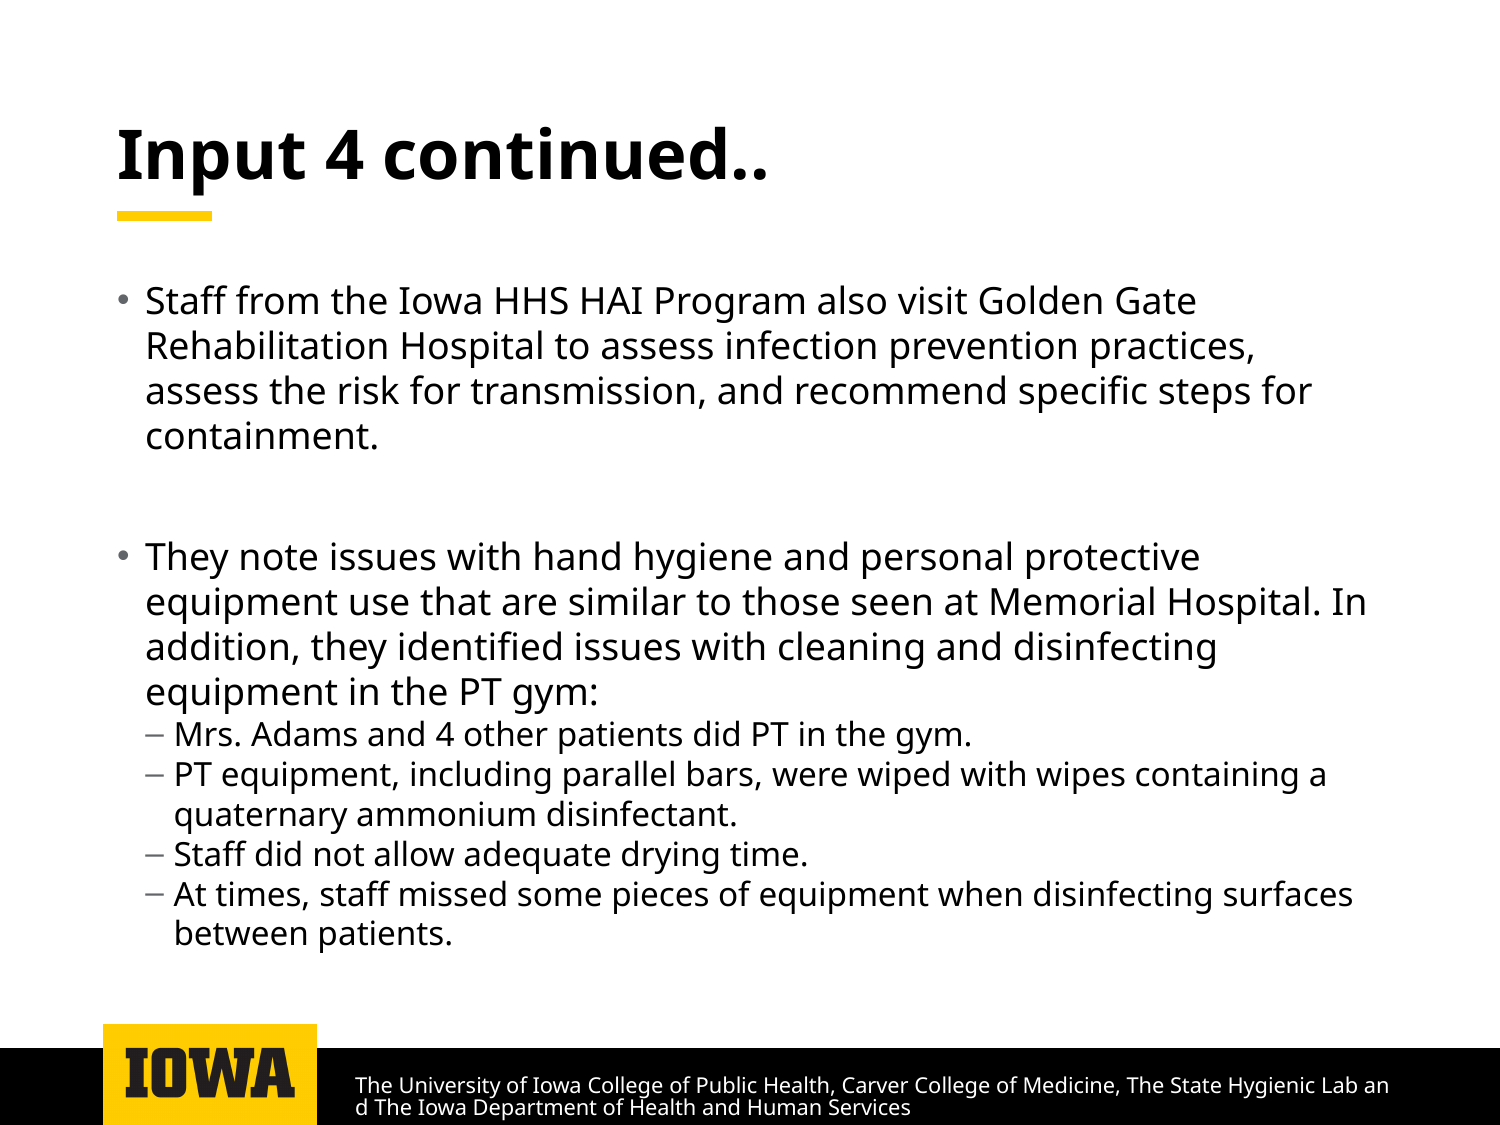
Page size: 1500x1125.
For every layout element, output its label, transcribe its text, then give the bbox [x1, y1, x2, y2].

footer The University of Iowa College of Public Health, Carver College of Medicine, The State Hygienic Lab and The Iowa Department of Health and Human Services [340, 1056, 1409, 1117]
list Staff from the Iowa HHS HAI Program also visit Golden Gate Rehabilitation Hospital to assess infection prevention practices, assess the risk for transmission, and recommend specific steps for containment. They note issues with hand hygiene and personal protective equipment use that are similar to those seen at Memorial Hospital. In addition, they identified issues with cleaning and disinfecting equipment in the PT gym: Mrs. Adams and 4 other patients did PT in the gym. PT equipment, including parallel bars, were wiped with wipes containing a quaternary ammonium disinfectant. Staff did not allow adequate drying time. At times, staff missed some pieces of equipment when disinfecting surfaces between patients. [117, 276, 1379, 975]
title Input 4 continued.. [117, 86, 1383, 229]
picture [103, 1024, 317, 1125]
